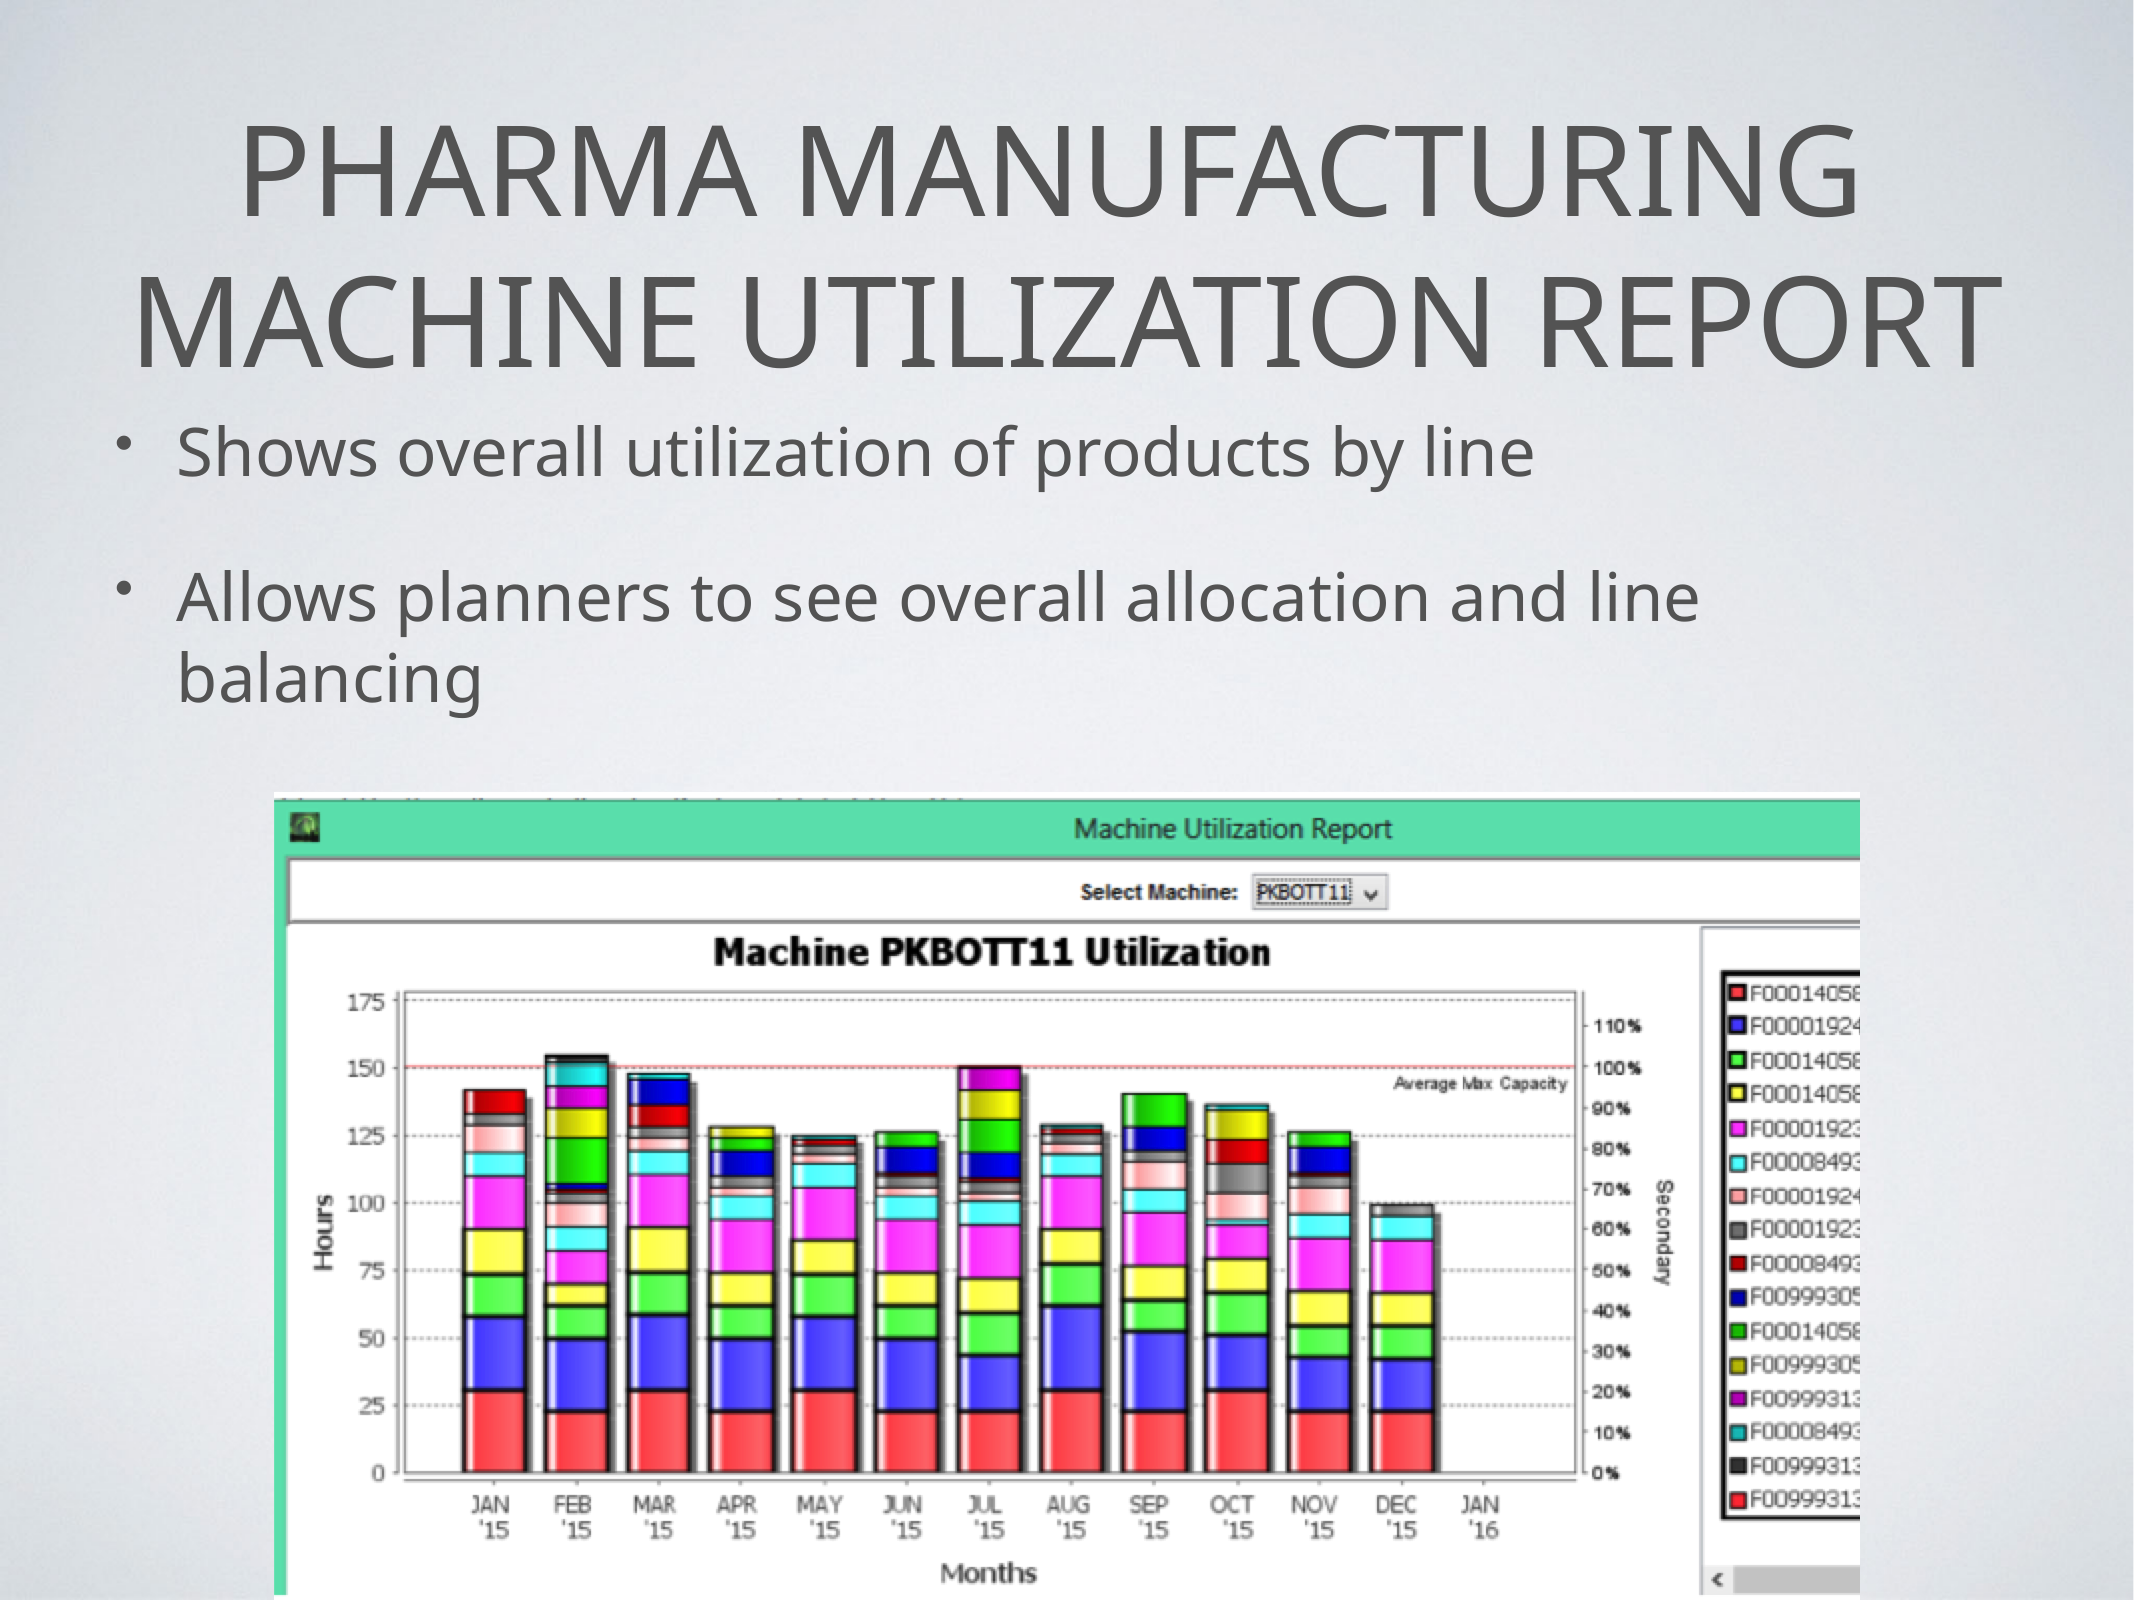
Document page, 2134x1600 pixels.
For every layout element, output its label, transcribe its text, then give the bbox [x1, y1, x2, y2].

list Shows overall utilization of products by line Allows planners to see overall allocation and line balancing [106, 399, 2028, 726]
title Pharma Manufacturing Machine Utilization Report [57, 41, 2076, 443]
picture [0, 0, 2134, 1600]
